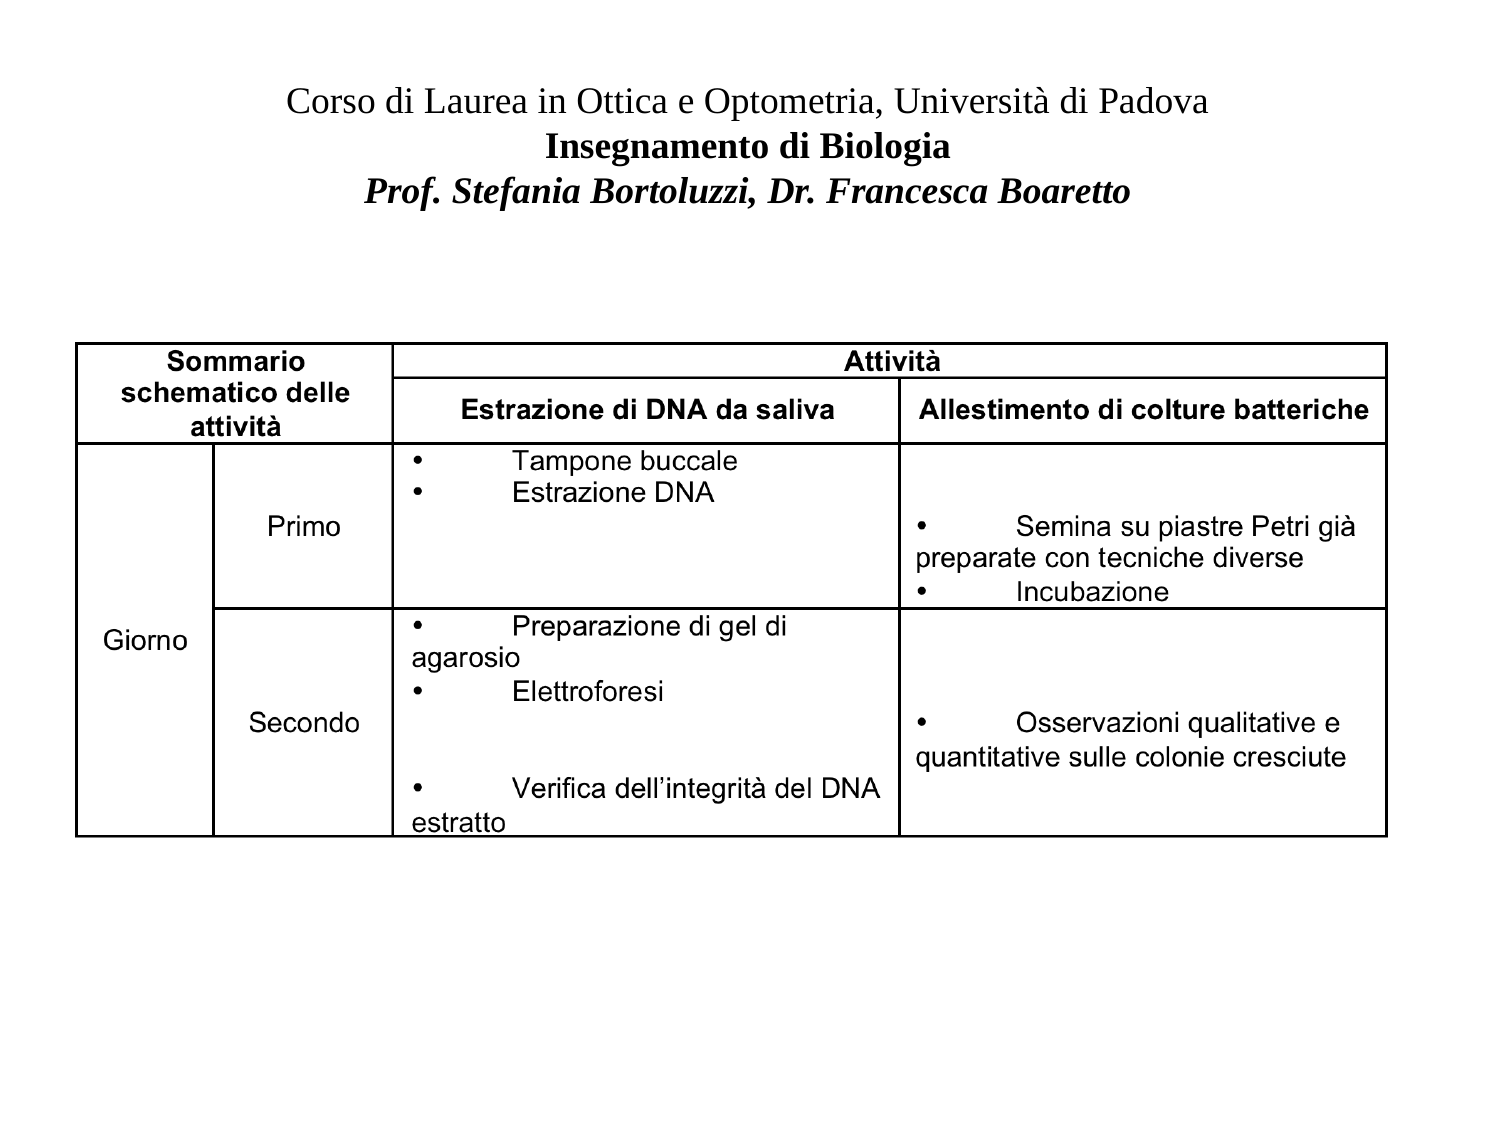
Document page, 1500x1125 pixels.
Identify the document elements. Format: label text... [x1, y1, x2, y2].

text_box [75, 301, 1500, 917]
text_box Corso di Laurea in Ottica e Optometria, Università di Padova Insegnamento di Biologia Prof. Stefania Bortoluzzi, Dr. Francesca Boaretto [62, 68, 1434, 219]
